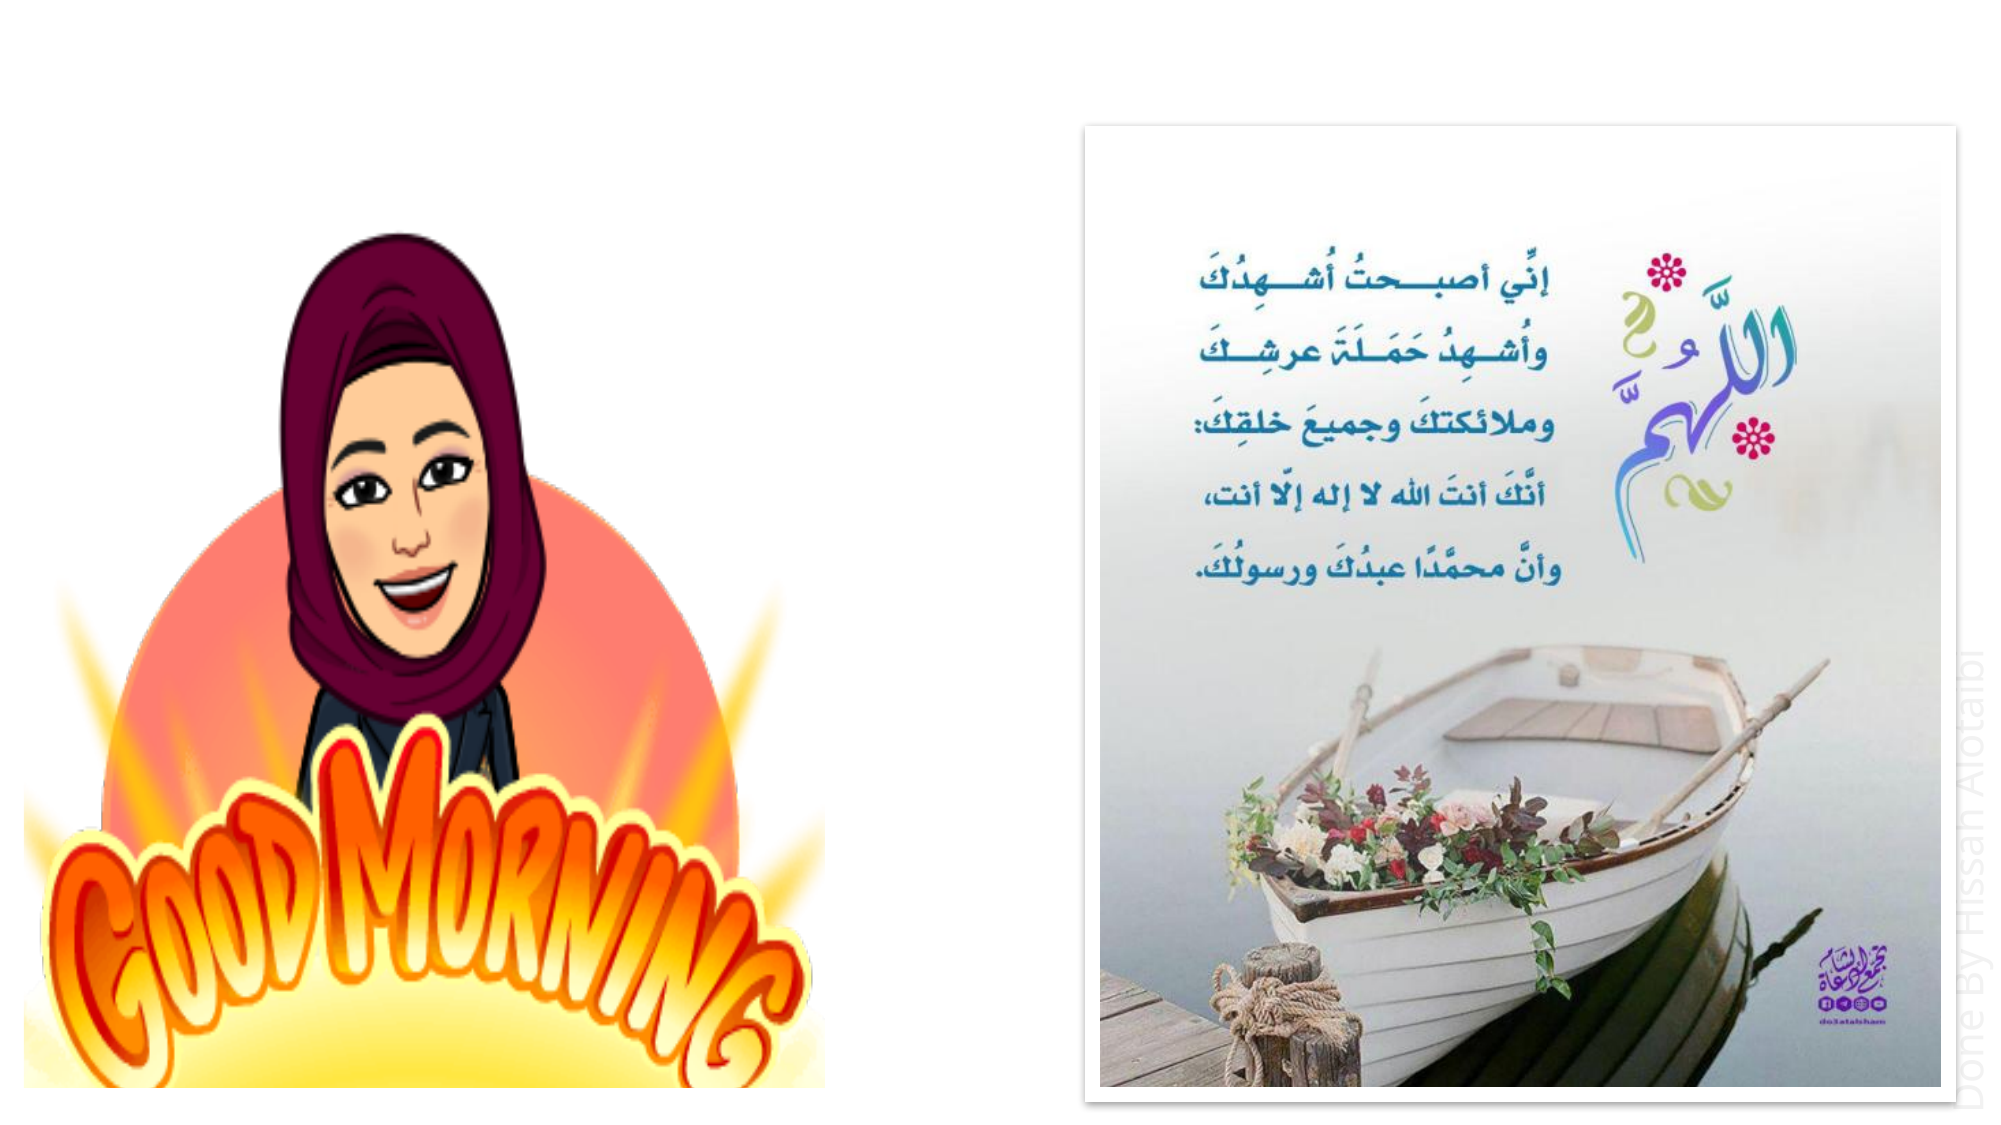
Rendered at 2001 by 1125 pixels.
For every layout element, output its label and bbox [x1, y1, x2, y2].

picture [23, 200, 825, 1088]
picture [1099, 140, 1942, 1088]
